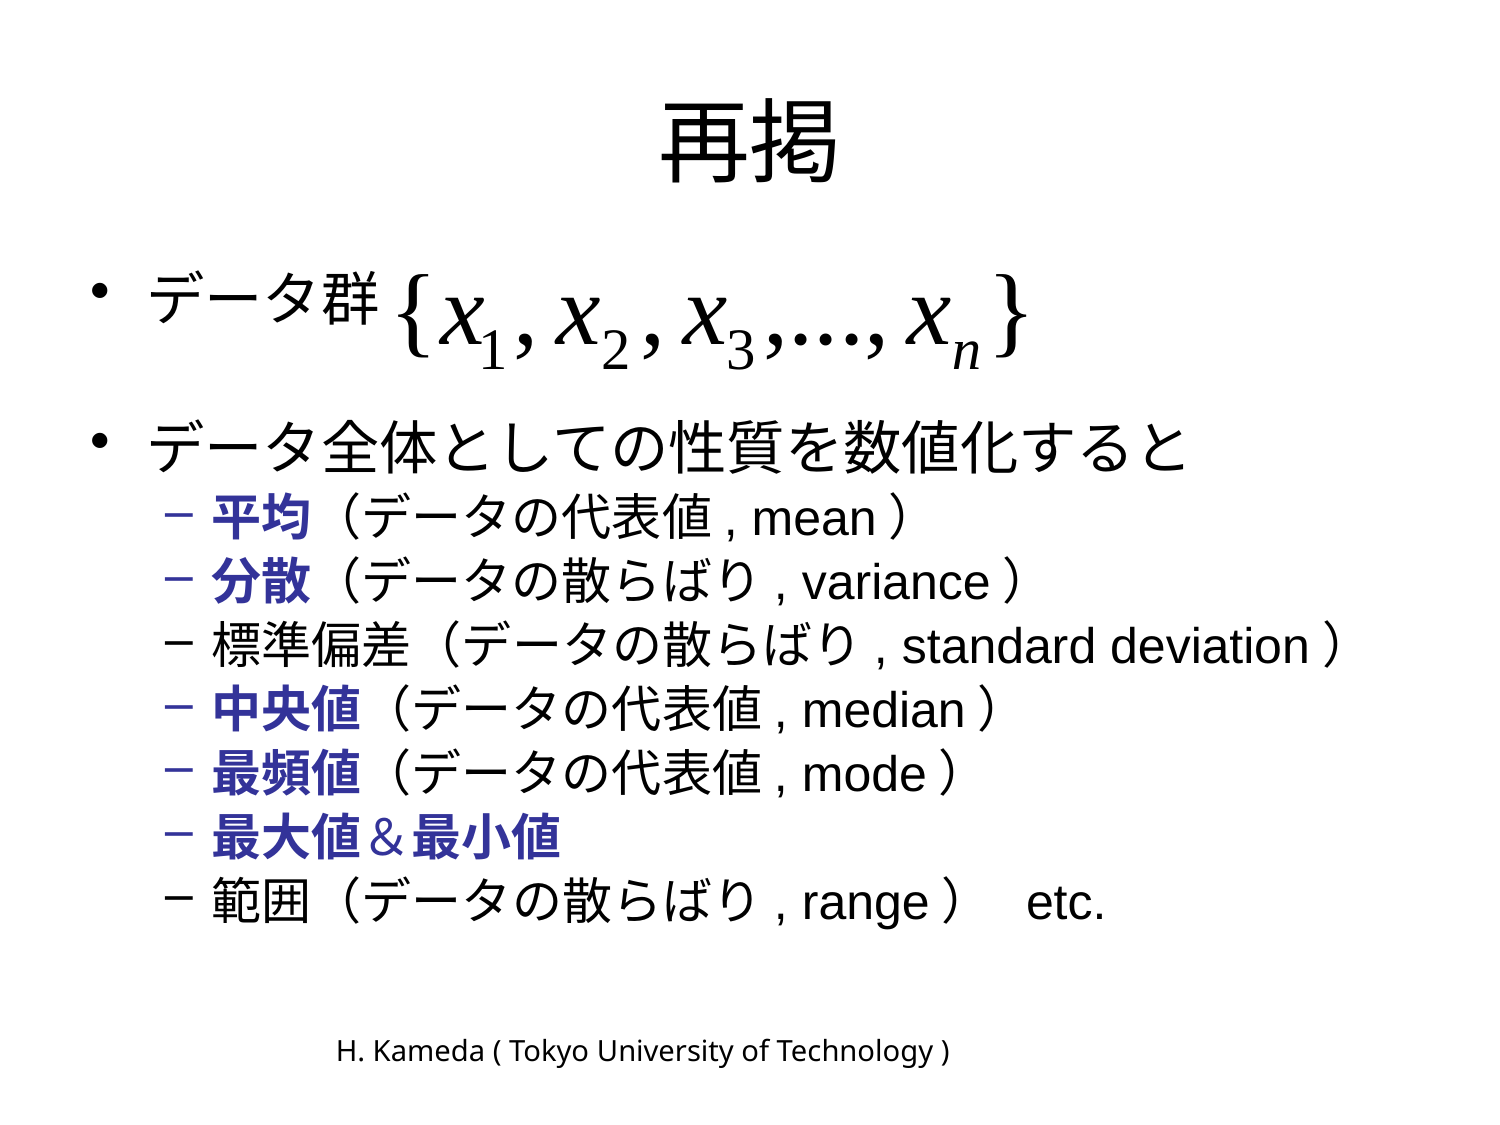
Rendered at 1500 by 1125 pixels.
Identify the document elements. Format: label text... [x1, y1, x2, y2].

list データ群 データ全体としての性質を数値化すると 平均（データの代表値, mean） 分散（データの散らばり, variance） 標準偏差（データの散らばり, standard deviation） 中央値（データの代表値, median） 最頻値（データの代表値, mode） 最大値＆最小値 範囲（データの散らばり, range） etc. [75, 262, 1447, 1005]
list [383, 243, 1047, 395]
footer H. Kameda ( Tokyo University of Technology ) [298, 1024, 988, 1103]
title 再掲 [75, 45, 1425, 233]
